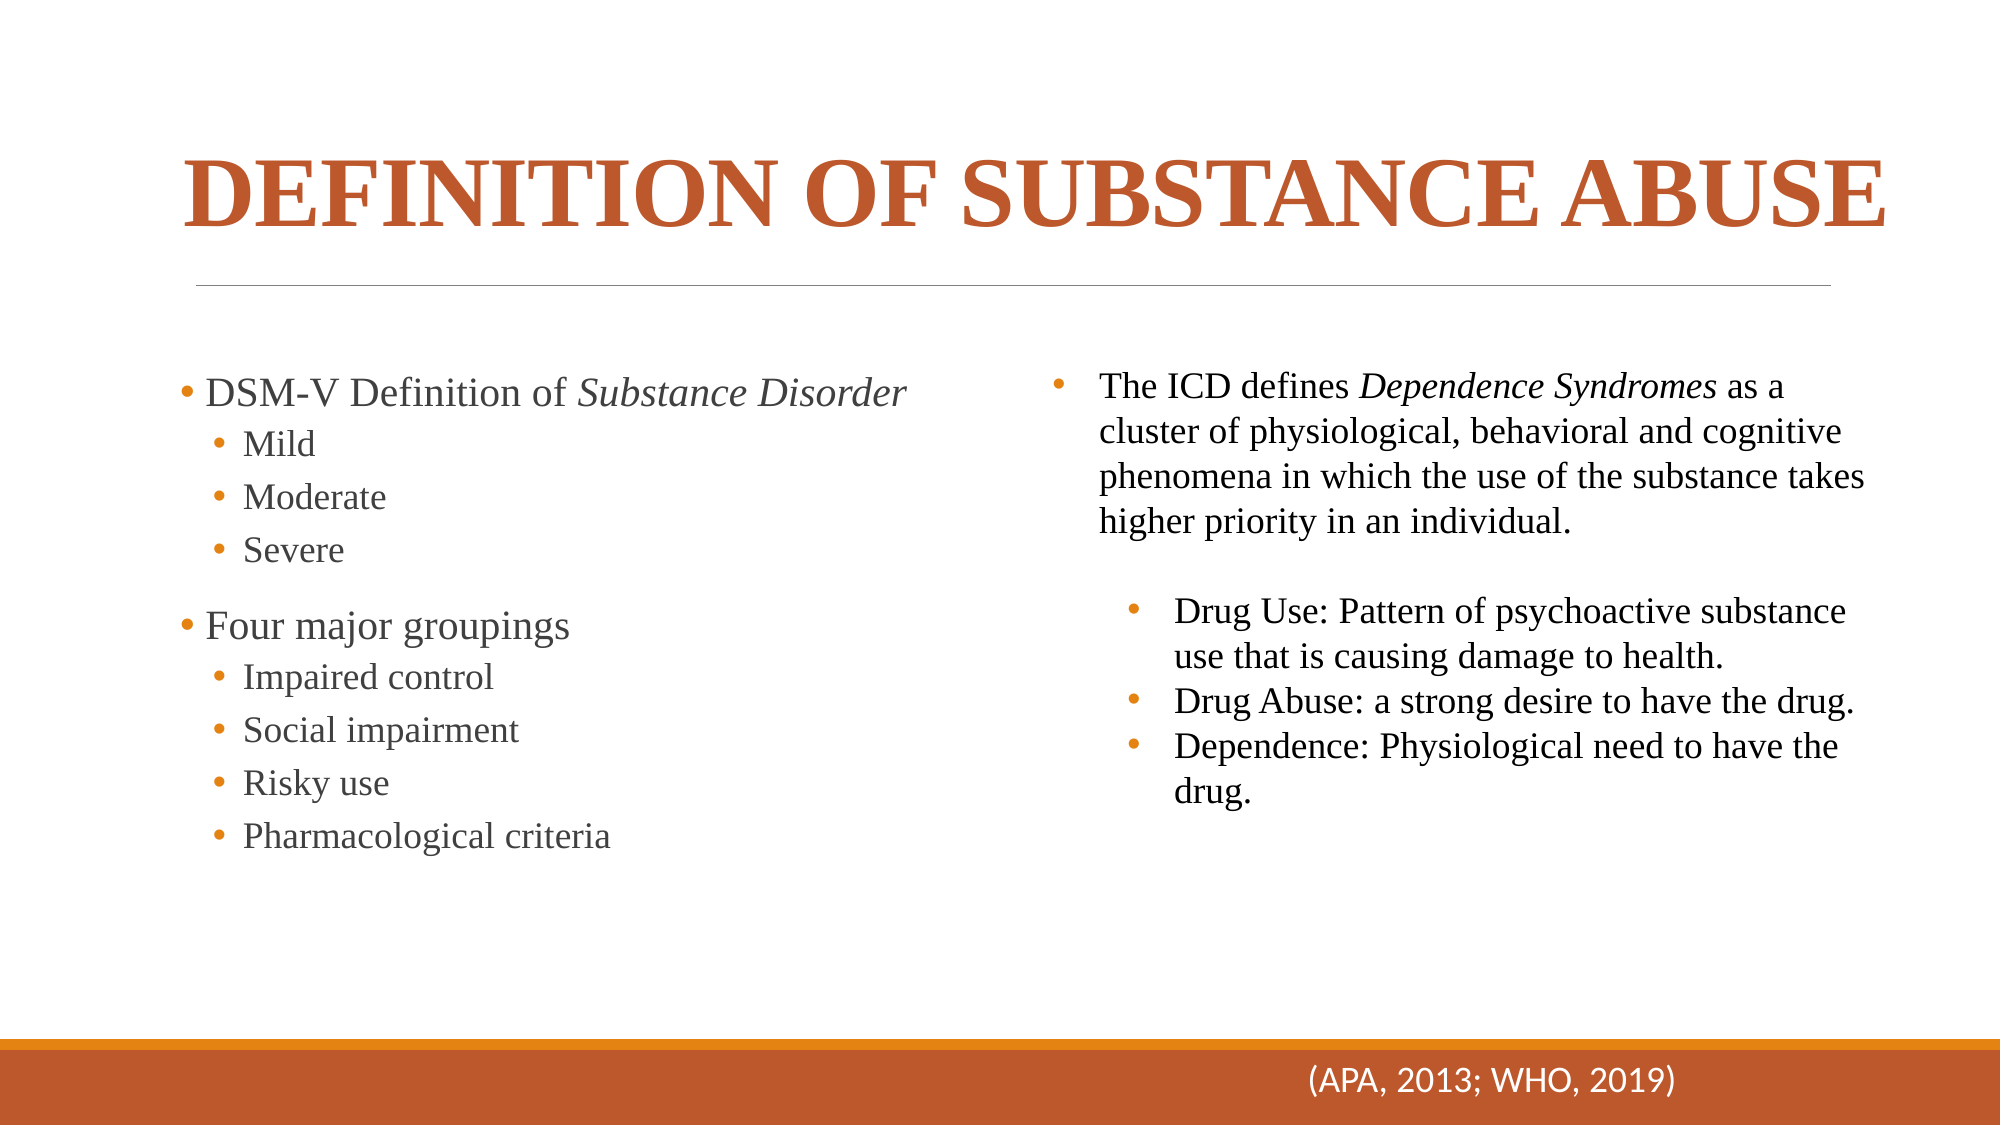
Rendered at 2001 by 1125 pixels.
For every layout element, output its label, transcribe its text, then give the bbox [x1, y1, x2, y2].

text_box (APA, 2013; WHO, 2019) [1292, 1047, 1918, 1108]
list DSM-V Definition of Substance Disorder Mild Moderate Severe Four major groupings Impaired control Social impairment Risky use Pharmacological criteria [180, 363, 1037, 996]
text_box The ICD defines Dependence Syndromes as a cluster of physiological, behavioral and cognitive phenomena in which the use of the substance takes higher priority in an individual. Drug Use: Pattern of psychoactive substance use that is causing damage to health. Drug Abuse: a strong desire to have the drug. Dependence: Physiological need to have the drug. [1037, 353, 1898, 999]
title DEFINITION OF SUBSTANCE ABUSE [148, 16, 1927, 255]
